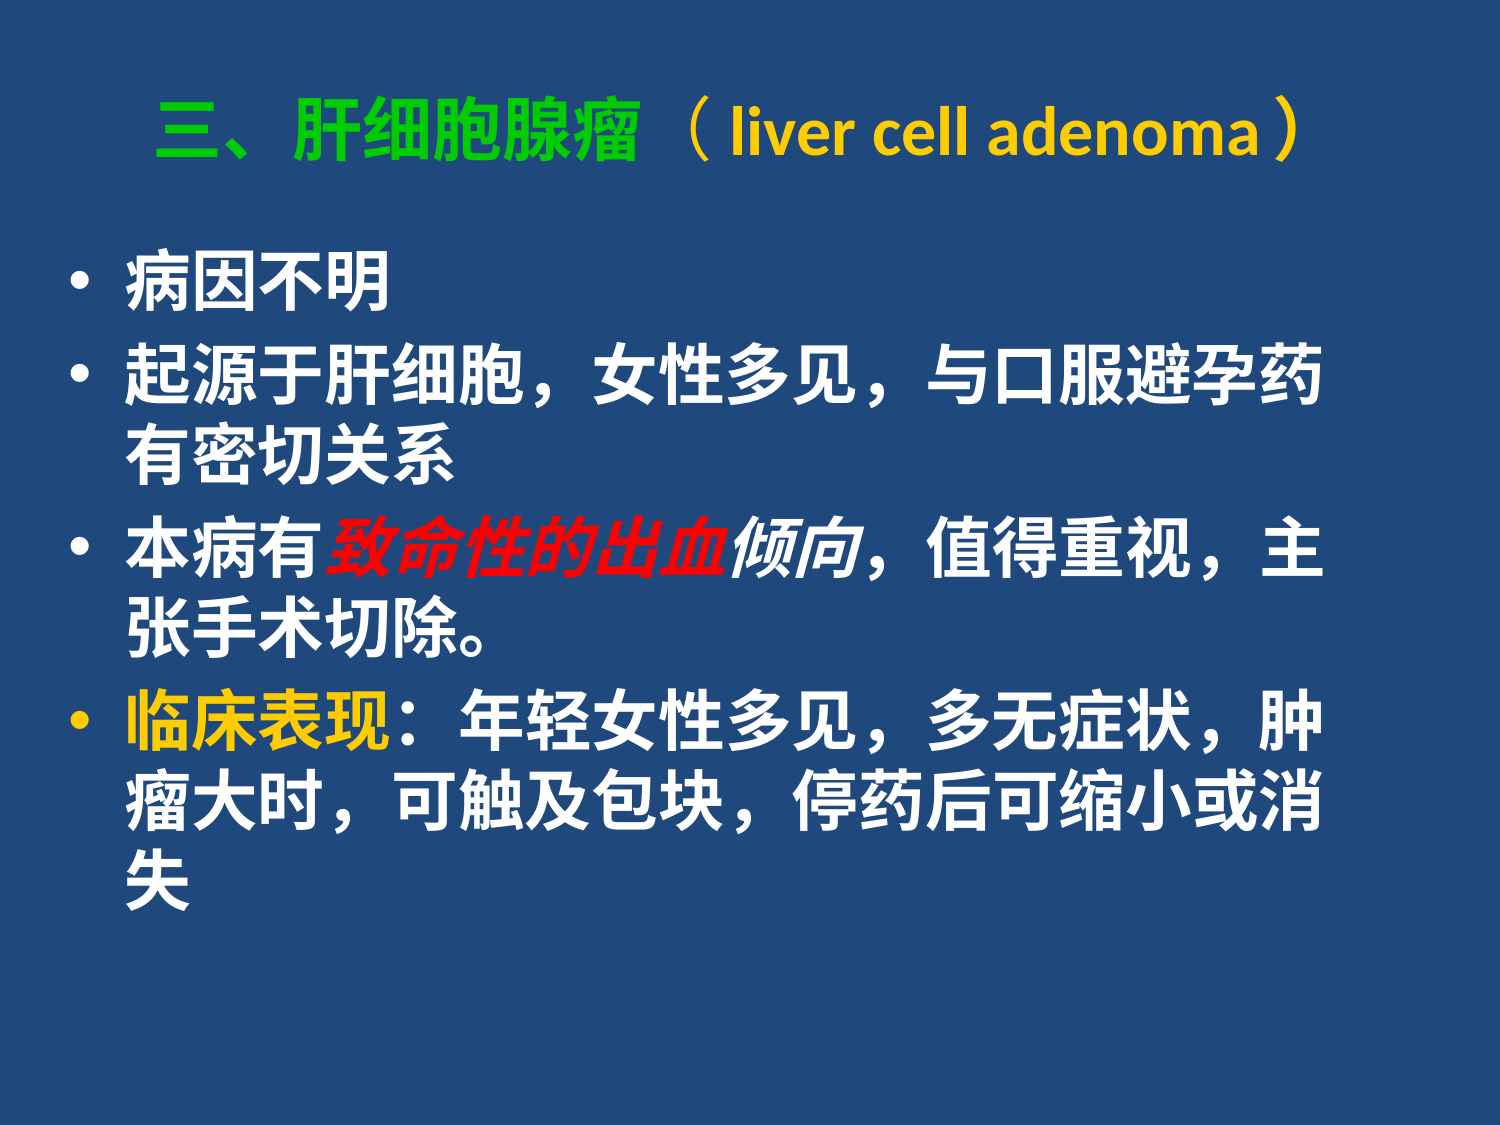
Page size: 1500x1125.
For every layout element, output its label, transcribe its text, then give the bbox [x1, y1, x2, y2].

title 三、肝细胞腺瘤（liver cell adenoma） [41, 30, 1454, 219]
list 病因不明 起源于肝细胞，女性多见，与口服避孕药有密切关系 本病有致命性的出血倾向，值得重视，主张手术切除。 临床表现：年轻女性多见，多无症状，肿瘤大时，可触及包块，停药后可缩小或消失 [53, 231, 1404, 975]
